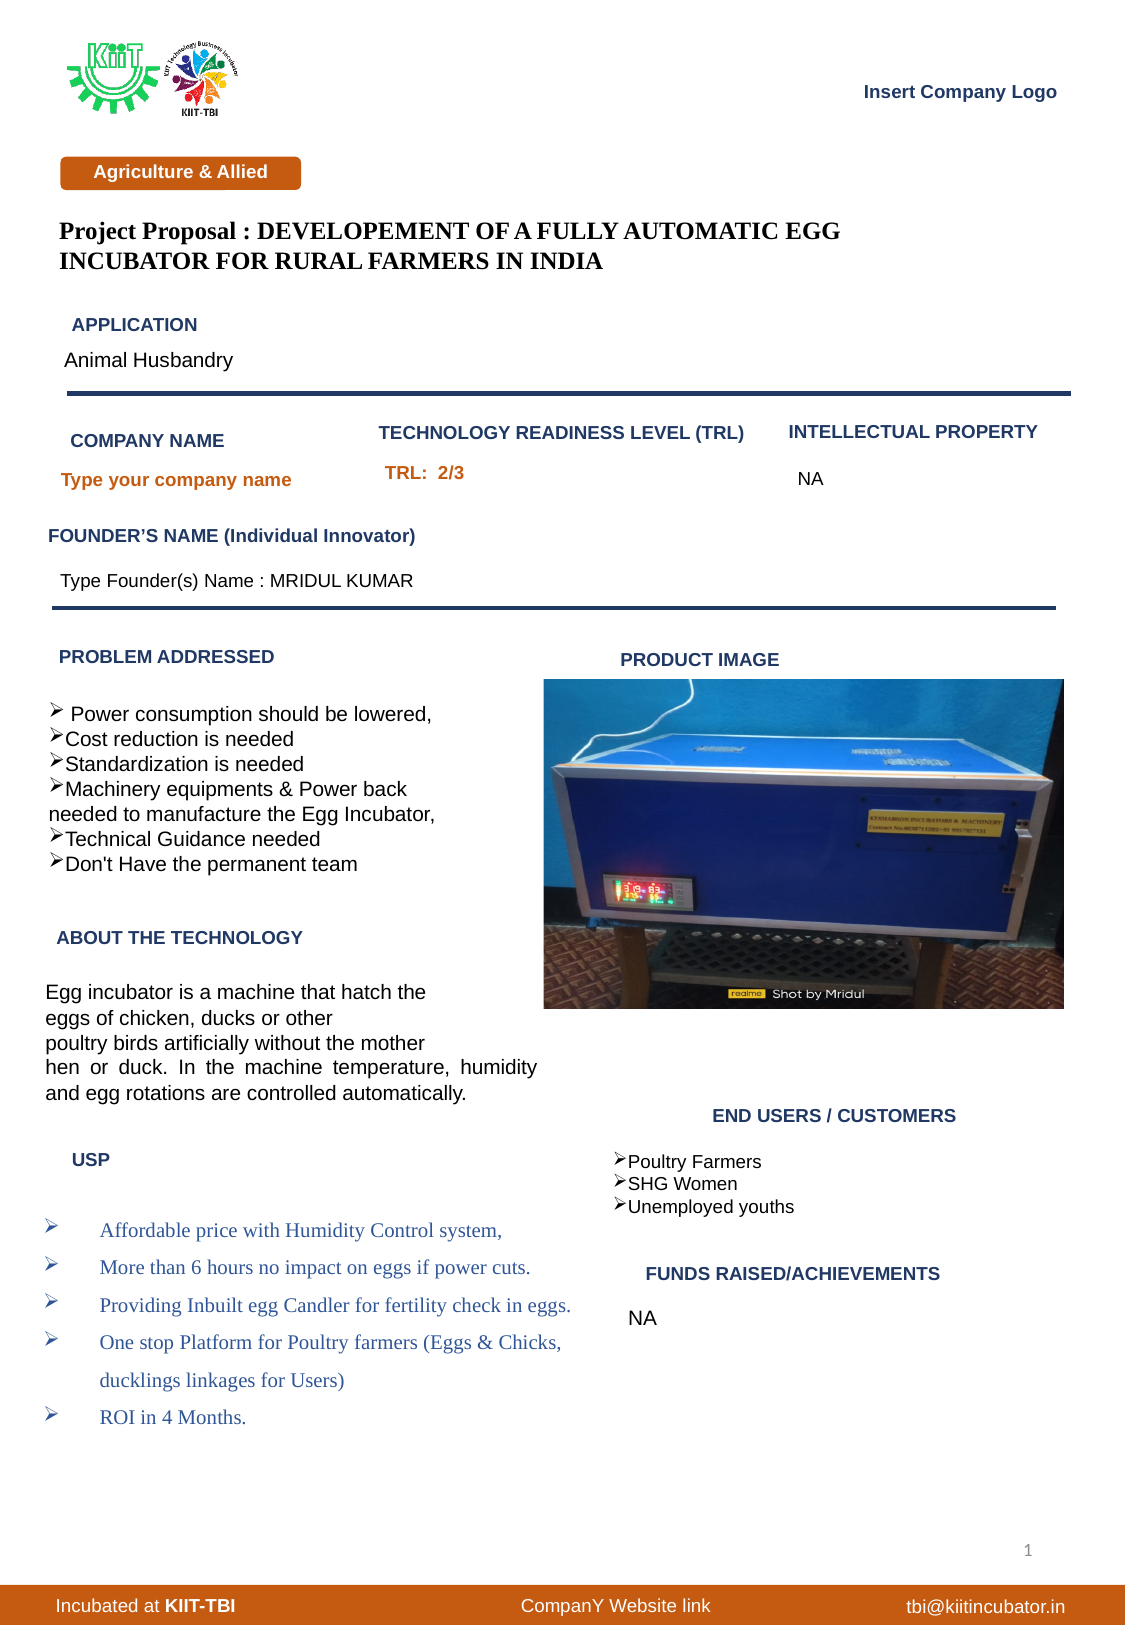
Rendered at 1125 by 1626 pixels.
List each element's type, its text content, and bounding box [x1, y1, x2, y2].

text_box APPLICATION [56, 304, 213, 339]
text_box NA [783, 459, 1083, 497]
text_box FOUNDER’S NAME (Individual Innovator) [33, 516, 431, 554]
text_box TECHNOLOGY READINESS LEVEL (TRL) [363, 413, 769, 451]
slide_number 1 [794, 1506, 1048, 1593]
text_box Animal Husbandry [49, 339, 1085, 380]
text_box TRL: 2/3 [370, 453, 740, 491]
text_box Egg incubator is a machine that hatch the eggs of chicken, ducks or other poultry birds artificially without the mother hen or duck. In the machine temperature, humidity and egg rotations are controlled automatically. [30, 971, 553, 1112]
picture [543, 679, 1065, 1009]
text_box FUNDS RAISED/ACHIEVEMENTS [630, 1254, 955, 1292]
text_box ABOUT THE TECHNOLOGY [41, 918, 318, 956]
text_box Project Proposal : DEVELOPEMENT OF A FULLY AUTOMATIC EGG INCUBATOR FOR RURAL FARMERS IN INDIA [44, 206, 987, 312]
text_box Poultry Farmers SHG Women Unemployed youths [598, 1142, 1078, 1225]
text_box END USERS / CUSTOMERS [697, 1095, 972, 1134]
picture [59, 36, 241, 119]
text_box tbi@kiitincubator.in [891, 1587, 1081, 1625]
text_box [1048, 1584, 1125, 1625]
text_box Type Founder(s) Name : MRIDUL KUMAR [45, 560, 514, 599]
text_box COMPANY NAME [55, 421, 240, 459]
text_box Agriculture & Allied [38, 152, 323, 190]
text_box Power consumption should be lowered, Cost reduction is needed Standardization is needed Machinery equipments & Power back needed to manufacture the Egg Incubator, Technical Guidance needed Don't Have the permanent team [33, 692, 543, 908]
text_box CompanY Website link [505, 1586, 726, 1624]
text_box PROBLEM ADDRESSED [44, 637, 290, 675]
text_box INTELLECTUAL PROPERTY [773, 412, 1074, 450]
text_box PRODUCT IMAGE [605, 640, 795, 679]
text_box [0, 1584, 891, 1625]
text_box Type your company name [46, 460, 370, 498]
text_box Affordable price with Humidity Control system, More than 6 hours no impact on eggs if power cuts. Providing Inbuilt egg Candler for fertility check in eggs. One stop Platform for Poultry farmers (Eggs & Chicks, ducklings linkages for Users) ROI in 4 Months. [28, 1196, 619, 1461]
text_box Incubated at KIIT-TBI [40, 1586, 251, 1624]
text_box Insert Company Logo [849, 72, 1073, 111]
text_box NA [619, 1297, 1097, 1337]
text_box USP [57, 1140, 126, 1178]
